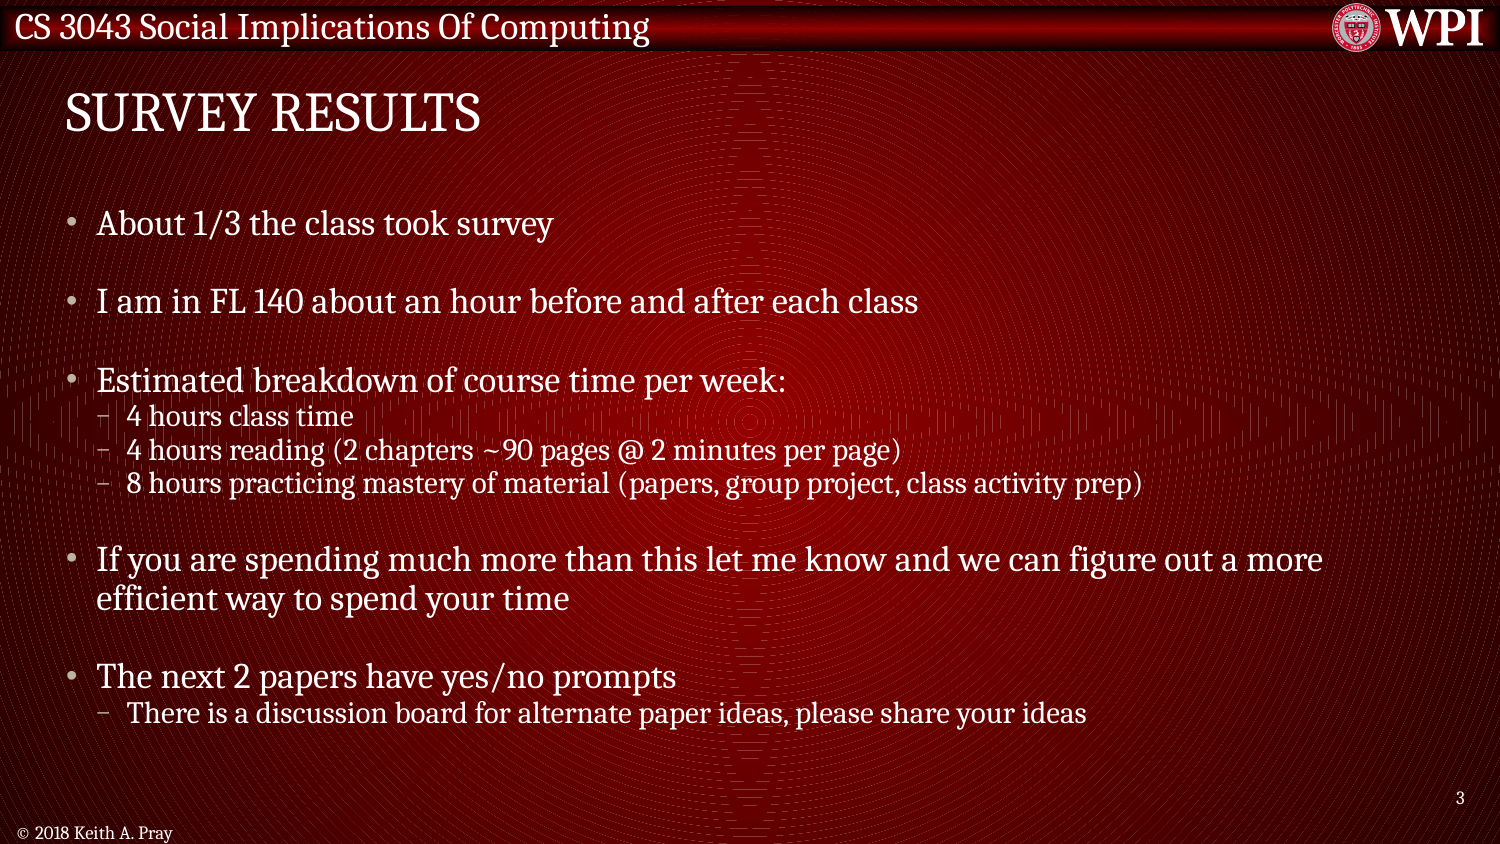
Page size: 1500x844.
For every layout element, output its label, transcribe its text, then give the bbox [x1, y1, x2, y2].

picture [1332, 3, 1483, 52]
title Survey Results [51, 72, 1449, 167]
footer © 2018 Keith A. Pray [0, 819, 913, 844]
list About 1/3 the class took survey I am in FL 140 about an hour before and after each class Estimated breakdown of course time per week: 4 hours class time 4 hours reading (2 chapters ~90 pages @ 2 minutes per page) 8 hours practicing mastery of material (papers, group project, class activity prep) If you are spending much more than this let me know and we can figure out a more efficient way to spend your time The next 2 papers have yes/no prompts There is a discussion board for alternate paper ideas, please share your ideas [51, 189, 1449, 750]
slide_number 3 [1389, 764, 1480, 830]
